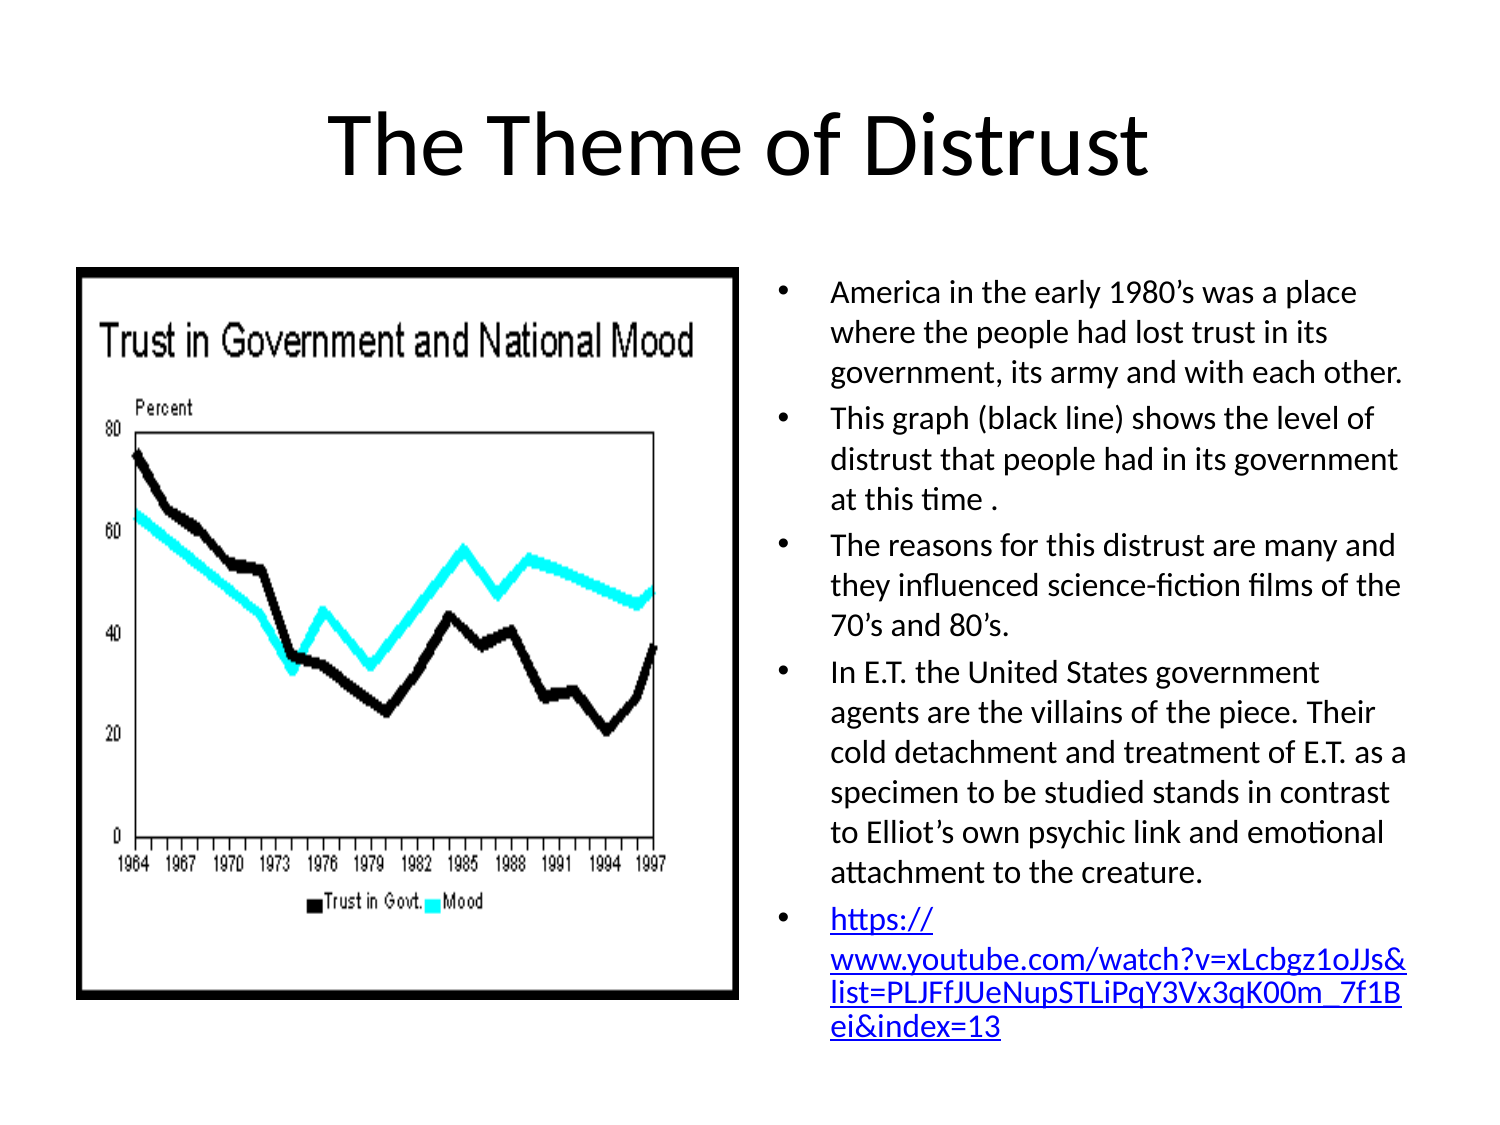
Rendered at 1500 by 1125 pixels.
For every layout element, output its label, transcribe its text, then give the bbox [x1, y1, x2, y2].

list America in the early 1980’s was a place where the people had lost trust in its government, its army and with each other. This graph (black line) shows the level of distrust that people had in its government at this time . The reasons for this distrust are many and they influenced science-fiction films of the 70’s and 80’s. In E.T. the United States government agents are the villains of the piece. Their cold detachment and treatment of E.T. as a specimen to be studied stands in contrast to Elliot’s own psychic link and emotional attachment to the creature. https://www.youtube.com/watch?v=xLcbgz1oJJs&list=PLJFfJUeNupSTLiPqY3Vx3qK00m_7f1Bei&index=13 [762, 262, 1425, 1005]
title The Theme of Distrust [75, 45, 1425, 233]
picture [76, 266, 739, 1000]
